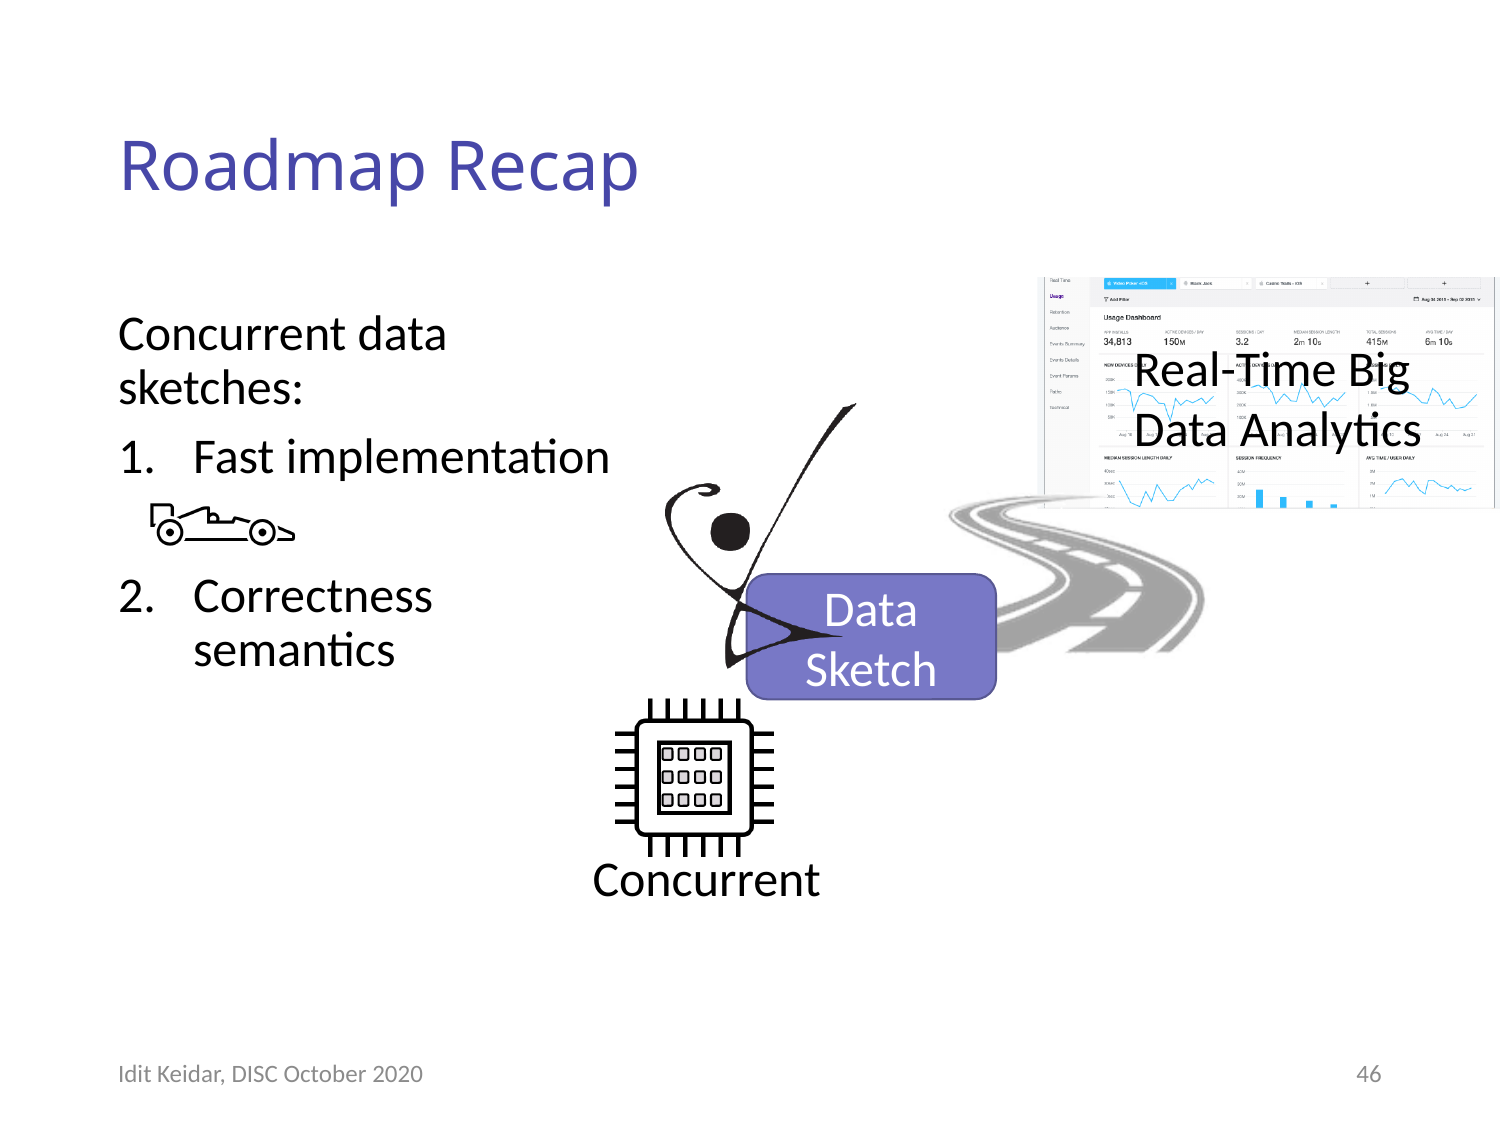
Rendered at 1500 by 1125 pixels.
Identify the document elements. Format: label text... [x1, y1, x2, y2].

text_box Concurrent [577, 838, 916, 914]
footer Idit Keidar, DISC October 2020 [103, 1042, 1004, 1103]
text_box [588, 672, 800, 883]
picture [147, 448, 298, 599]
list Concurrent data sketches: Fast implementation Correctness semantics [103, 299, 645, 1014]
text_box Data Sketch [745, 666, 998, 701]
title Roadmap Recap [103, 59, 1397, 278]
picture [628, 277, 1500, 669]
slide_number 46 [1059, 1042, 1397, 1103]
